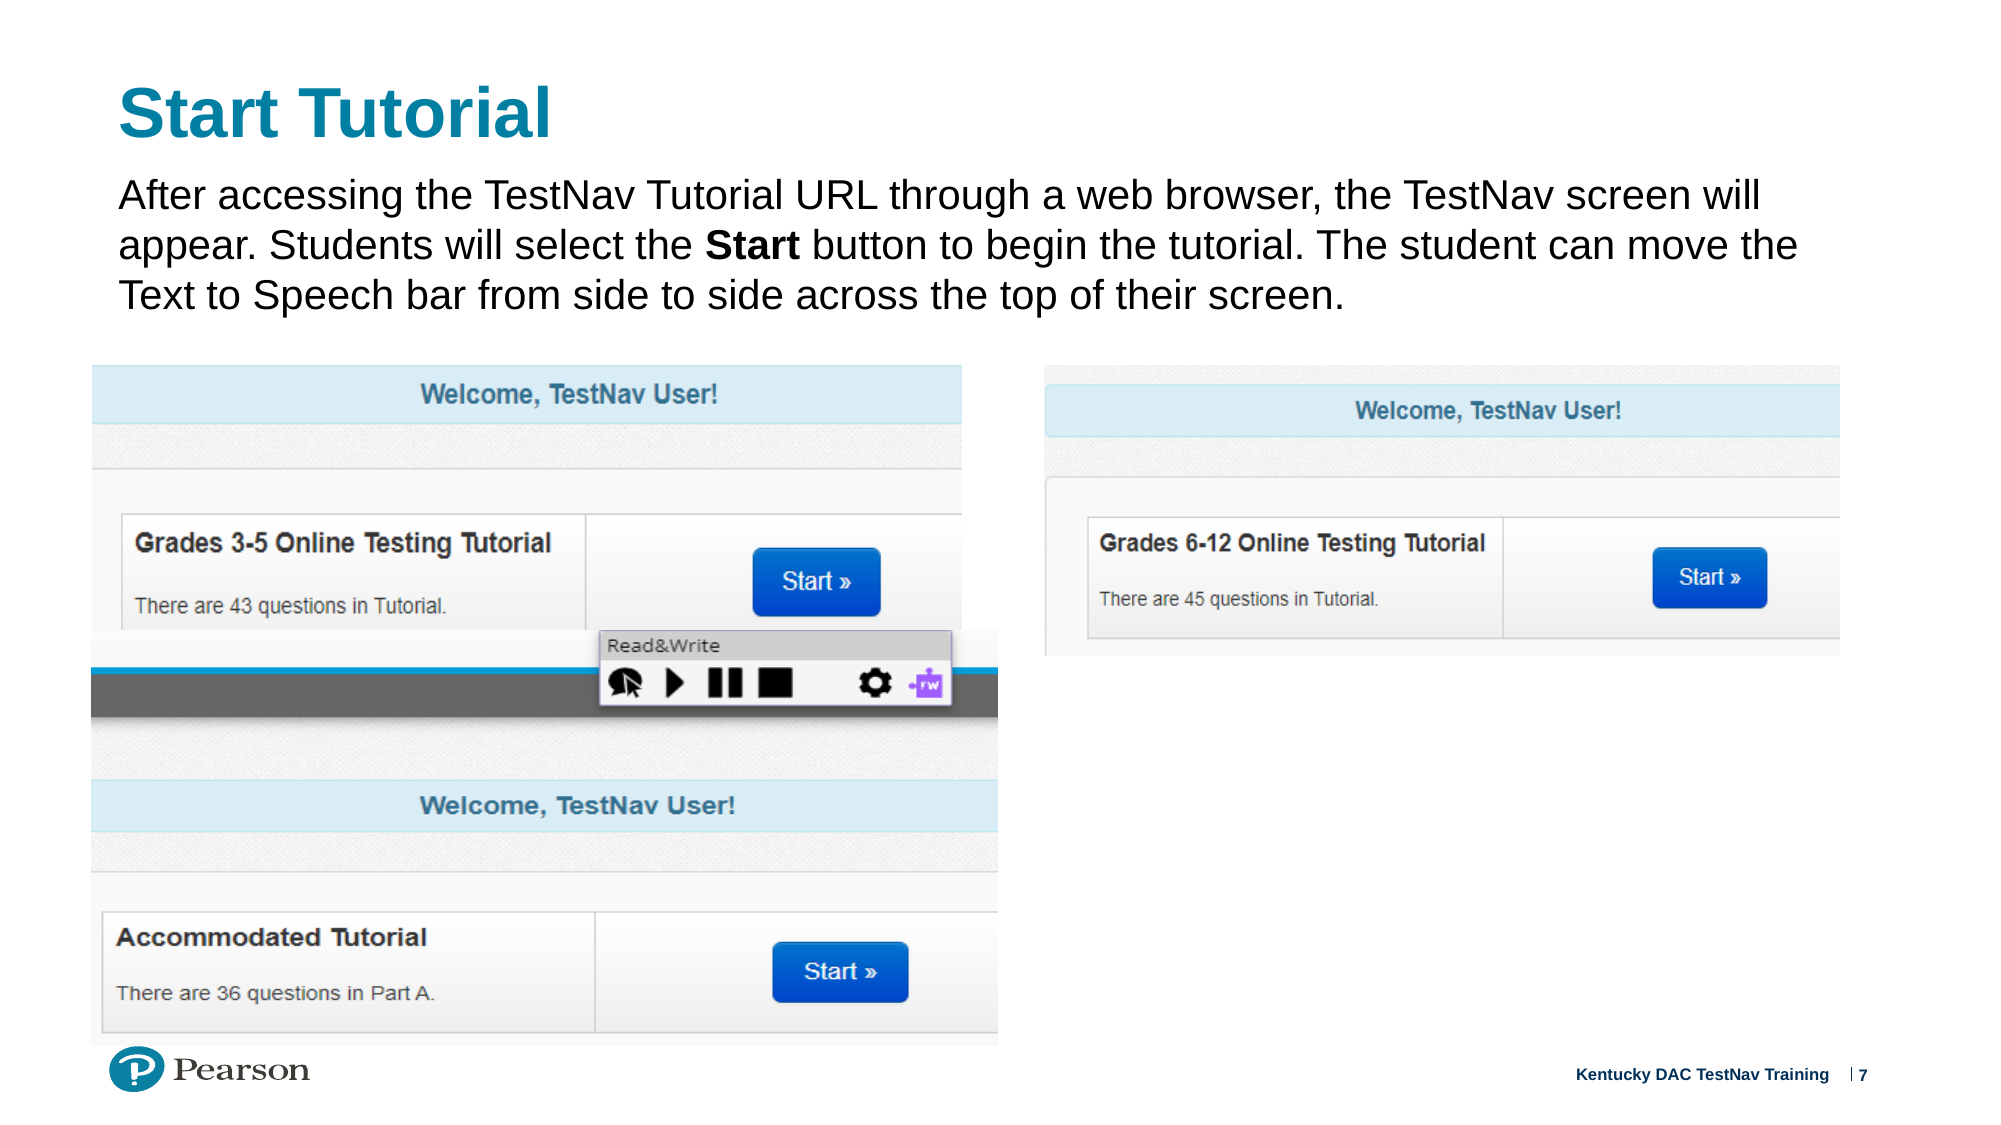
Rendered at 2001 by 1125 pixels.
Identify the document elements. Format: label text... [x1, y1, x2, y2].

slide_number 7 [1858, 1064, 1954, 1086]
picture [1044, 364, 1840, 656]
title Start Tutorial [118, 68, 1230, 168]
picture [91, 365, 999, 1047]
list After accessing the TestNav Tutorial URL through a web browser, the TestNav screen will appear. Students will select the Start button to begin the tutorial. The student can move the Text to Speech bar from side to side across the top of their screen. [118, 168, 1881, 740]
